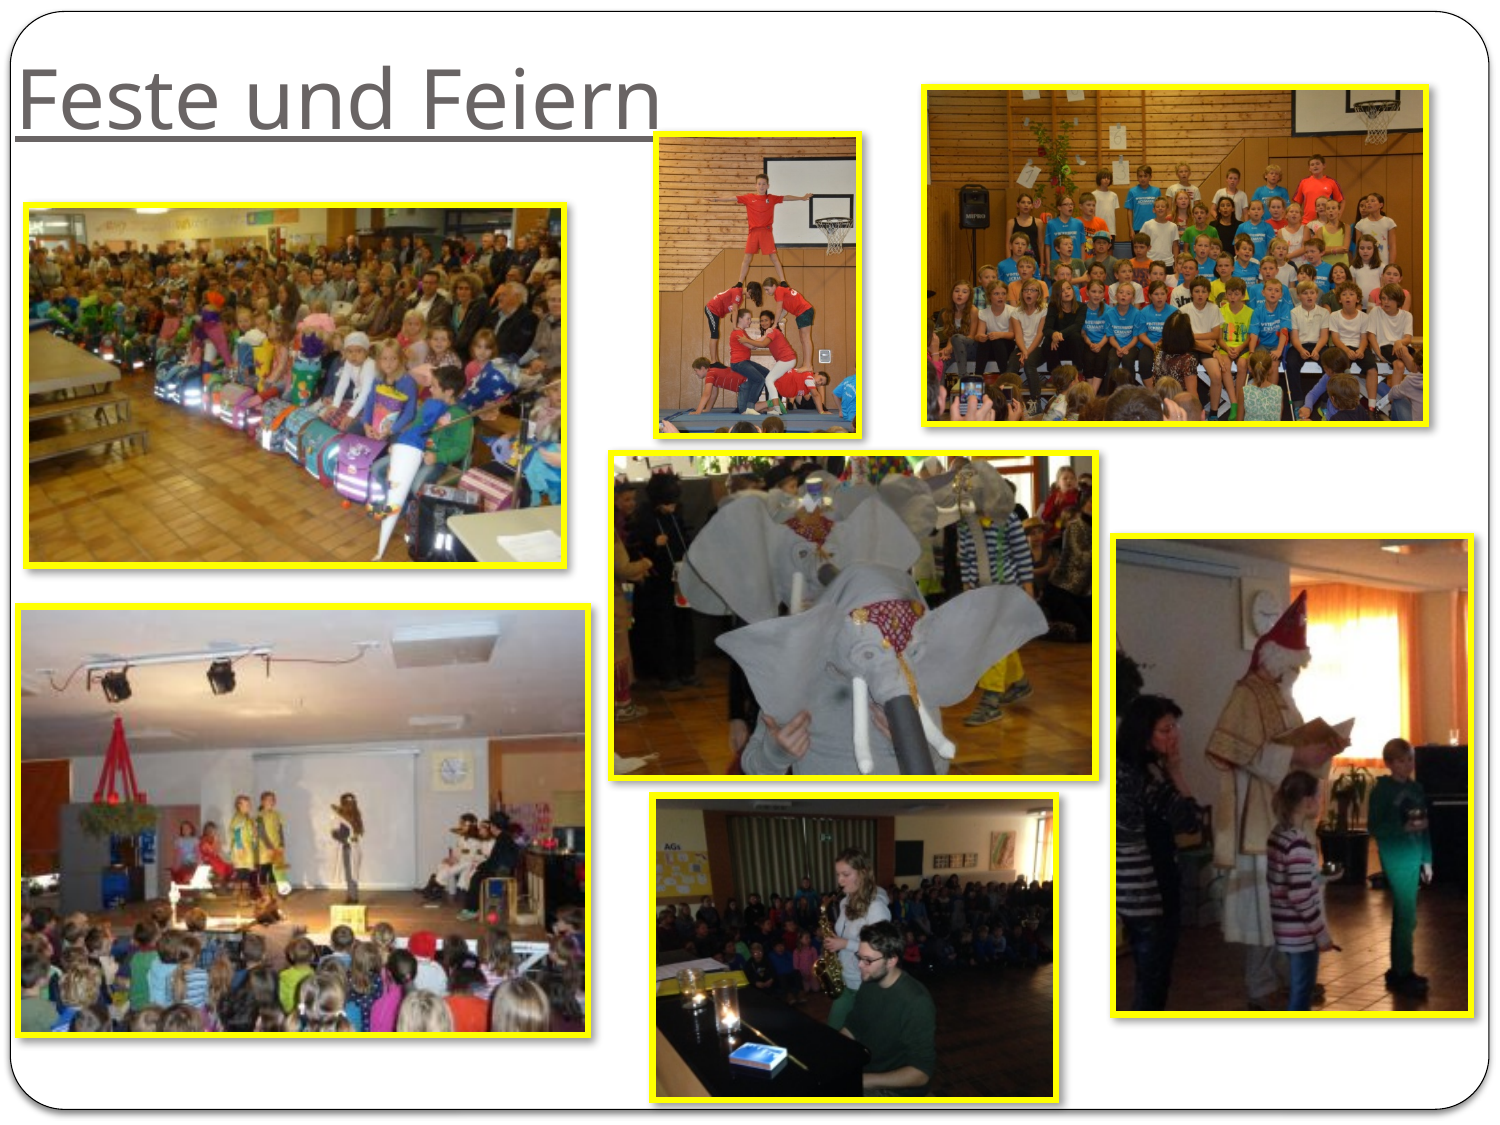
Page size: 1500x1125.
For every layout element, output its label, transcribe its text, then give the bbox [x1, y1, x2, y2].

picture [926, 89, 1424, 421]
picture [21, 609, 585, 1032]
title Feste und Feiern [0, 0, 1388, 162]
picture [29, 207, 562, 563]
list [659, 136, 857, 433]
picture [655, 798, 1054, 1097]
picture [613, 455, 1093, 776]
picture [1115, 538, 1468, 1012]
